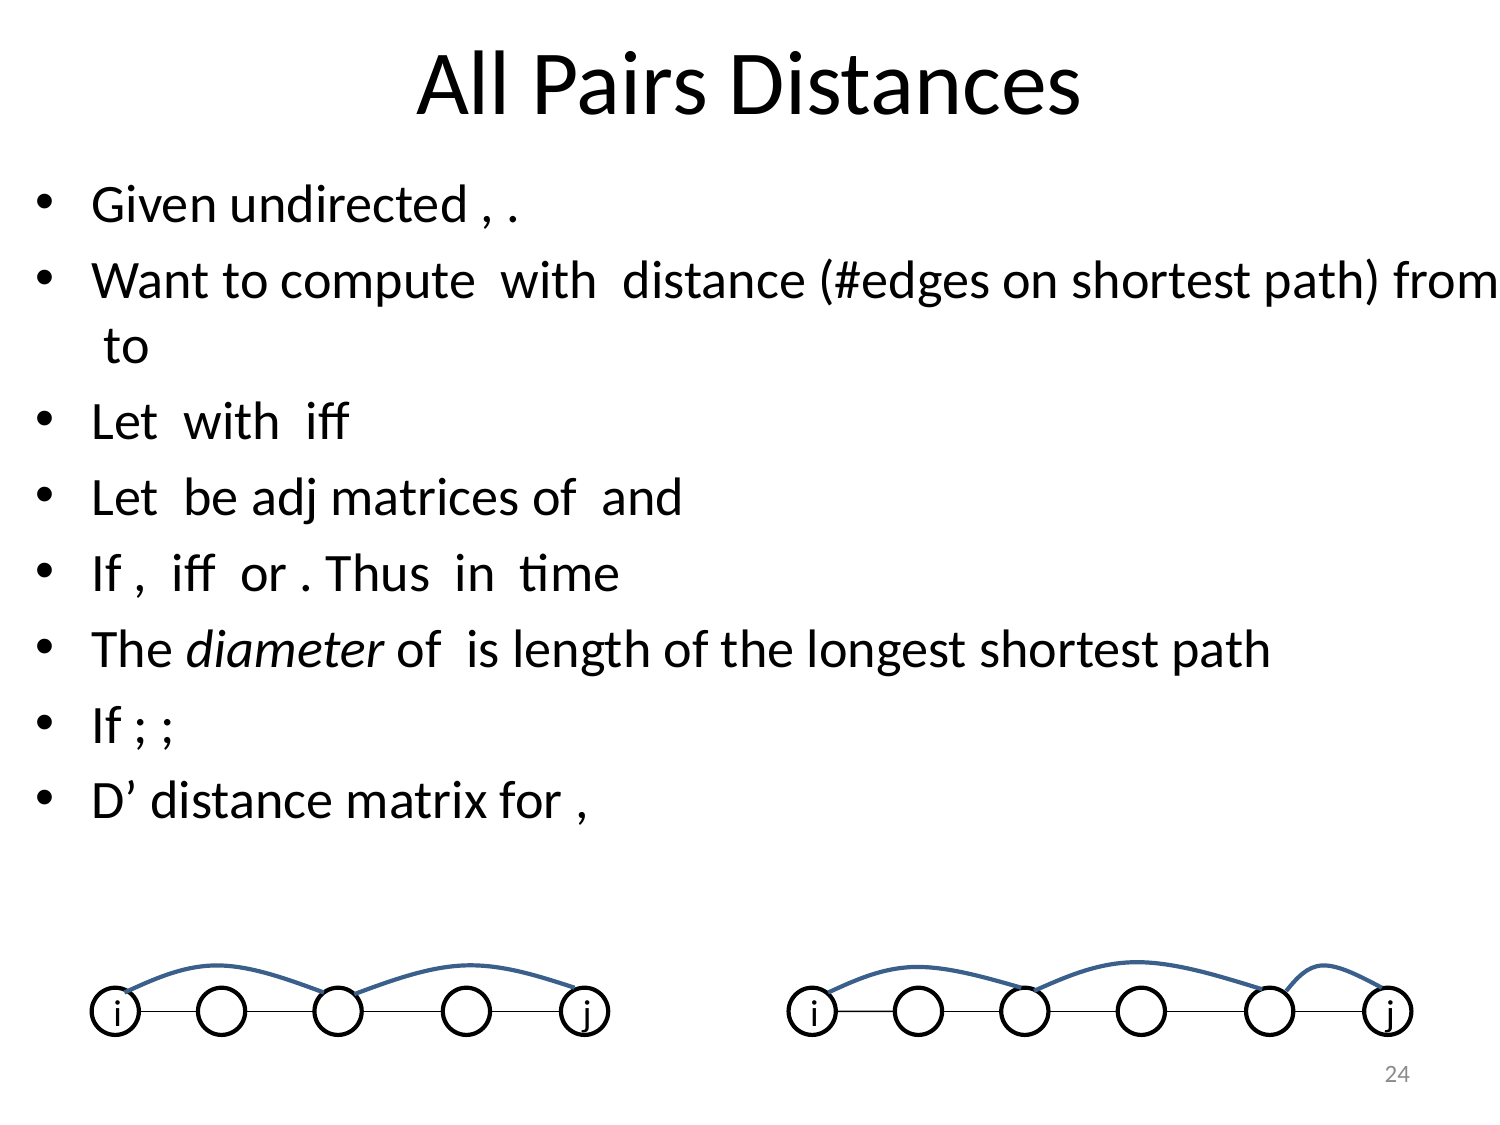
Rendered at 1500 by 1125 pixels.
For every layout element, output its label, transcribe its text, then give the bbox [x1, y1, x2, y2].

title All Pairs Distances [75, 0, 1425, 172]
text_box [91, 987, 609, 1036]
text_box [133, 963, 313, 986]
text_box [788, 987, 1412, 1036]
text_box [1287, 963, 1383, 986]
text_box [837, 964, 1022, 986]
slide_number 24 [1074, 1042, 1425, 1103]
text_box [370, 963, 576, 986]
text_box [1039, 960, 1259, 986]
